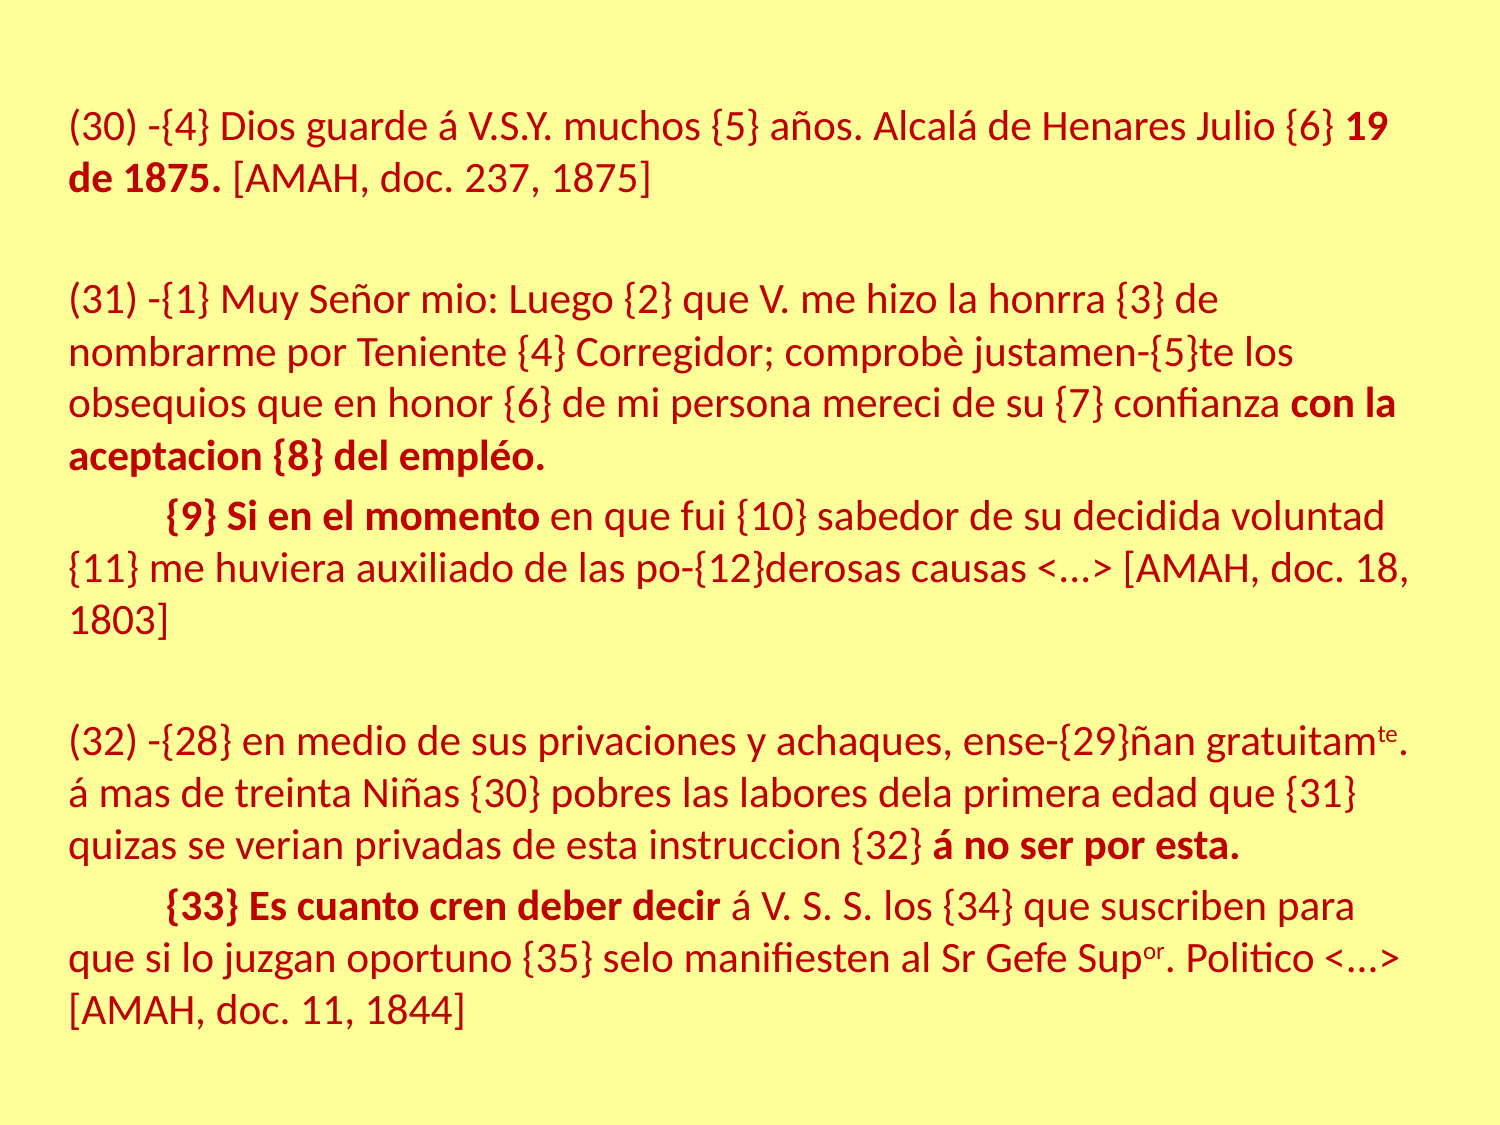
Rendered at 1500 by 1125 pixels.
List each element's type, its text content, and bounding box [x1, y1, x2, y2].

subtitle (30) -{4} Dios guarde á V.S.Y. muchos {5} años. Alcalá de Henares Julio {6} 19 de 1875. [AMAH, doc. 237, 1875] (31) -{1} Muy Señor mio: Luego {2} que V. me hizo la honrra {3} de nombrarme por Teniente {4} Corregidor; comprobè justamen-{5}te los obsequios que en honor {6} de mi persona mereci de su {7} confianza con la aceptacion {8} del empléo. {9} Si en el momento en que fui {10} sabedor de su decidida voluntad {11} me huviera auxiliado de las po-{12}derosas causas <...> [AMAH, doc. 18, 1803] (32) -{28} en medio de sus privaciones y achaques, ense-{29}ñan gratuitamte. á mas de treinta Niñas {30} pobres las labores dela primera edad que {31} quizas se verian privadas de esta instruccion {32} á no ser por esta. {33} Es cuanto cren deber decir á V. S. S. los {34} que suscriben para que si lo juzgan oportuno {35} selo manifiesten al Sr Gefe Supor. Politico <...> [AMAH, doc. 11, 1844] [53, 90, 1436, 1071]
